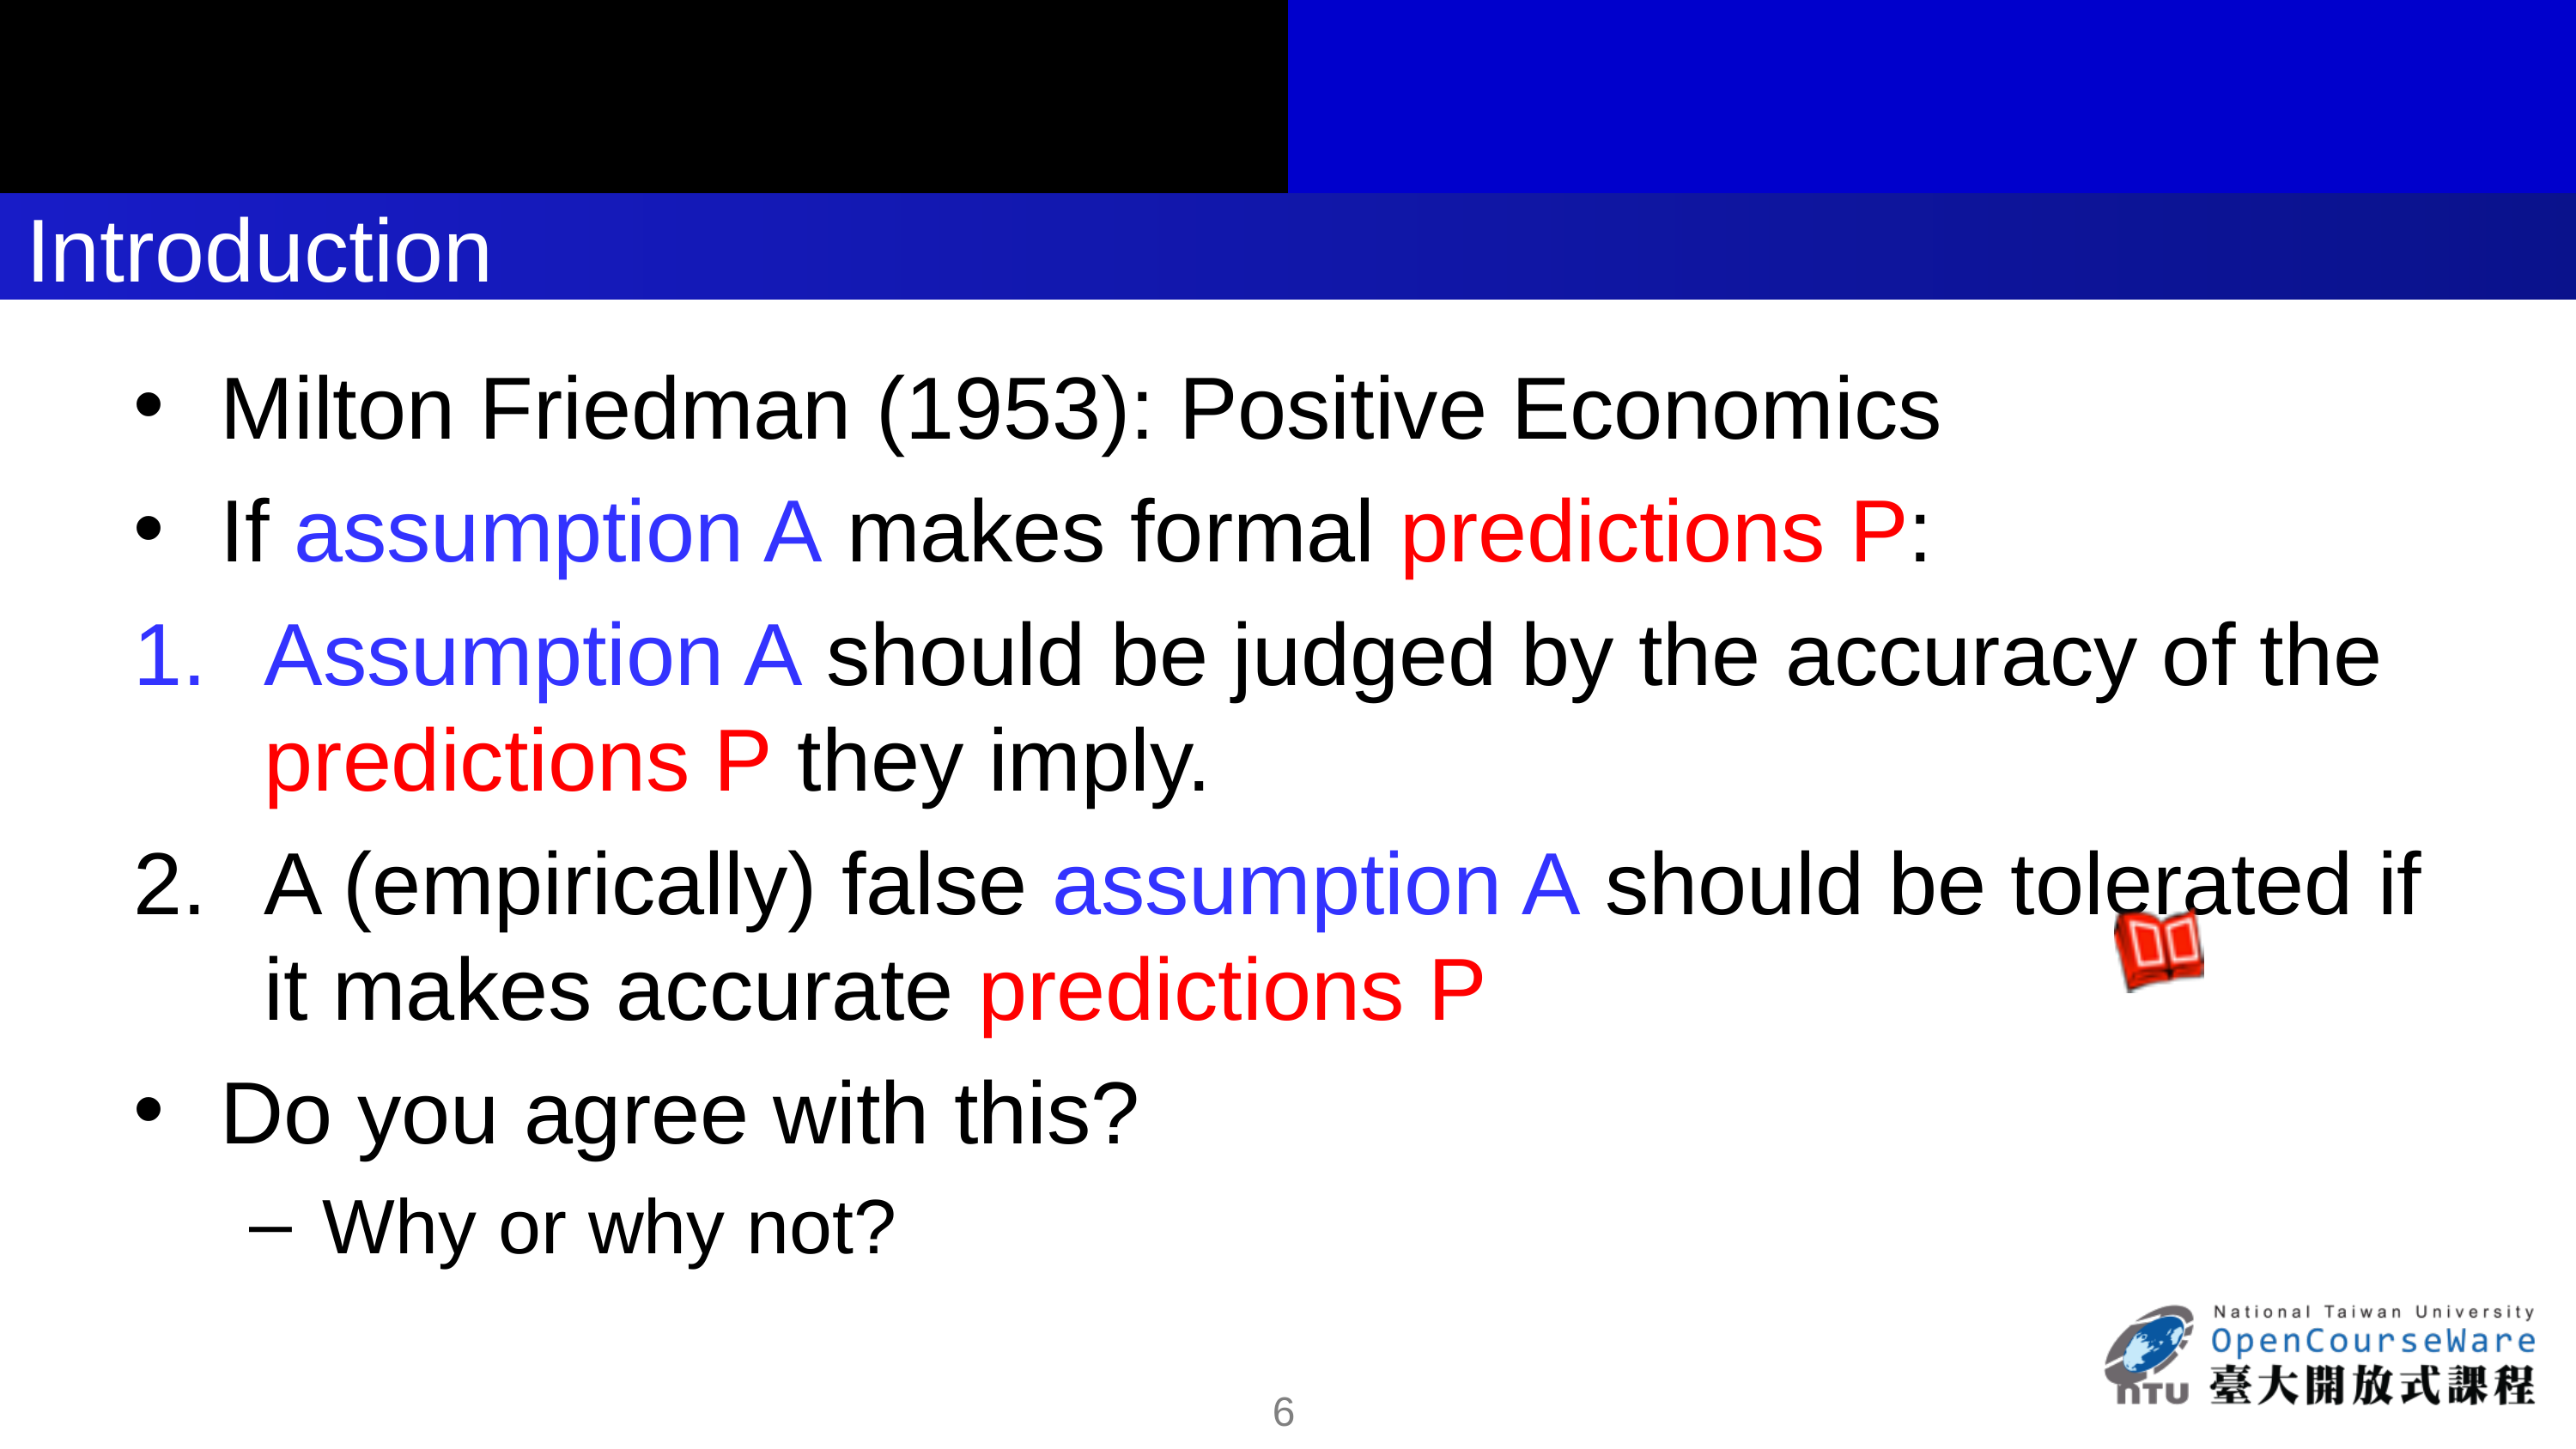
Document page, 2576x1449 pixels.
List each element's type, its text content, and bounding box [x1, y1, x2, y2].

list Milton Friedman (1953): Positive Economics If assumption A makes formal predictions P: Assumption A should be judged by the accuracy of the predictions P they imply. A (empirically) false assumption A should be tolerated if it makes accurate predictions P Do you agree with this? Why or why not? [107, 337, 2469, 1294]
picture [2114, 907, 2204, 993]
picture [2070, 1282, 2570, 1430]
title Introduction [0, 193, 2576, 300]
